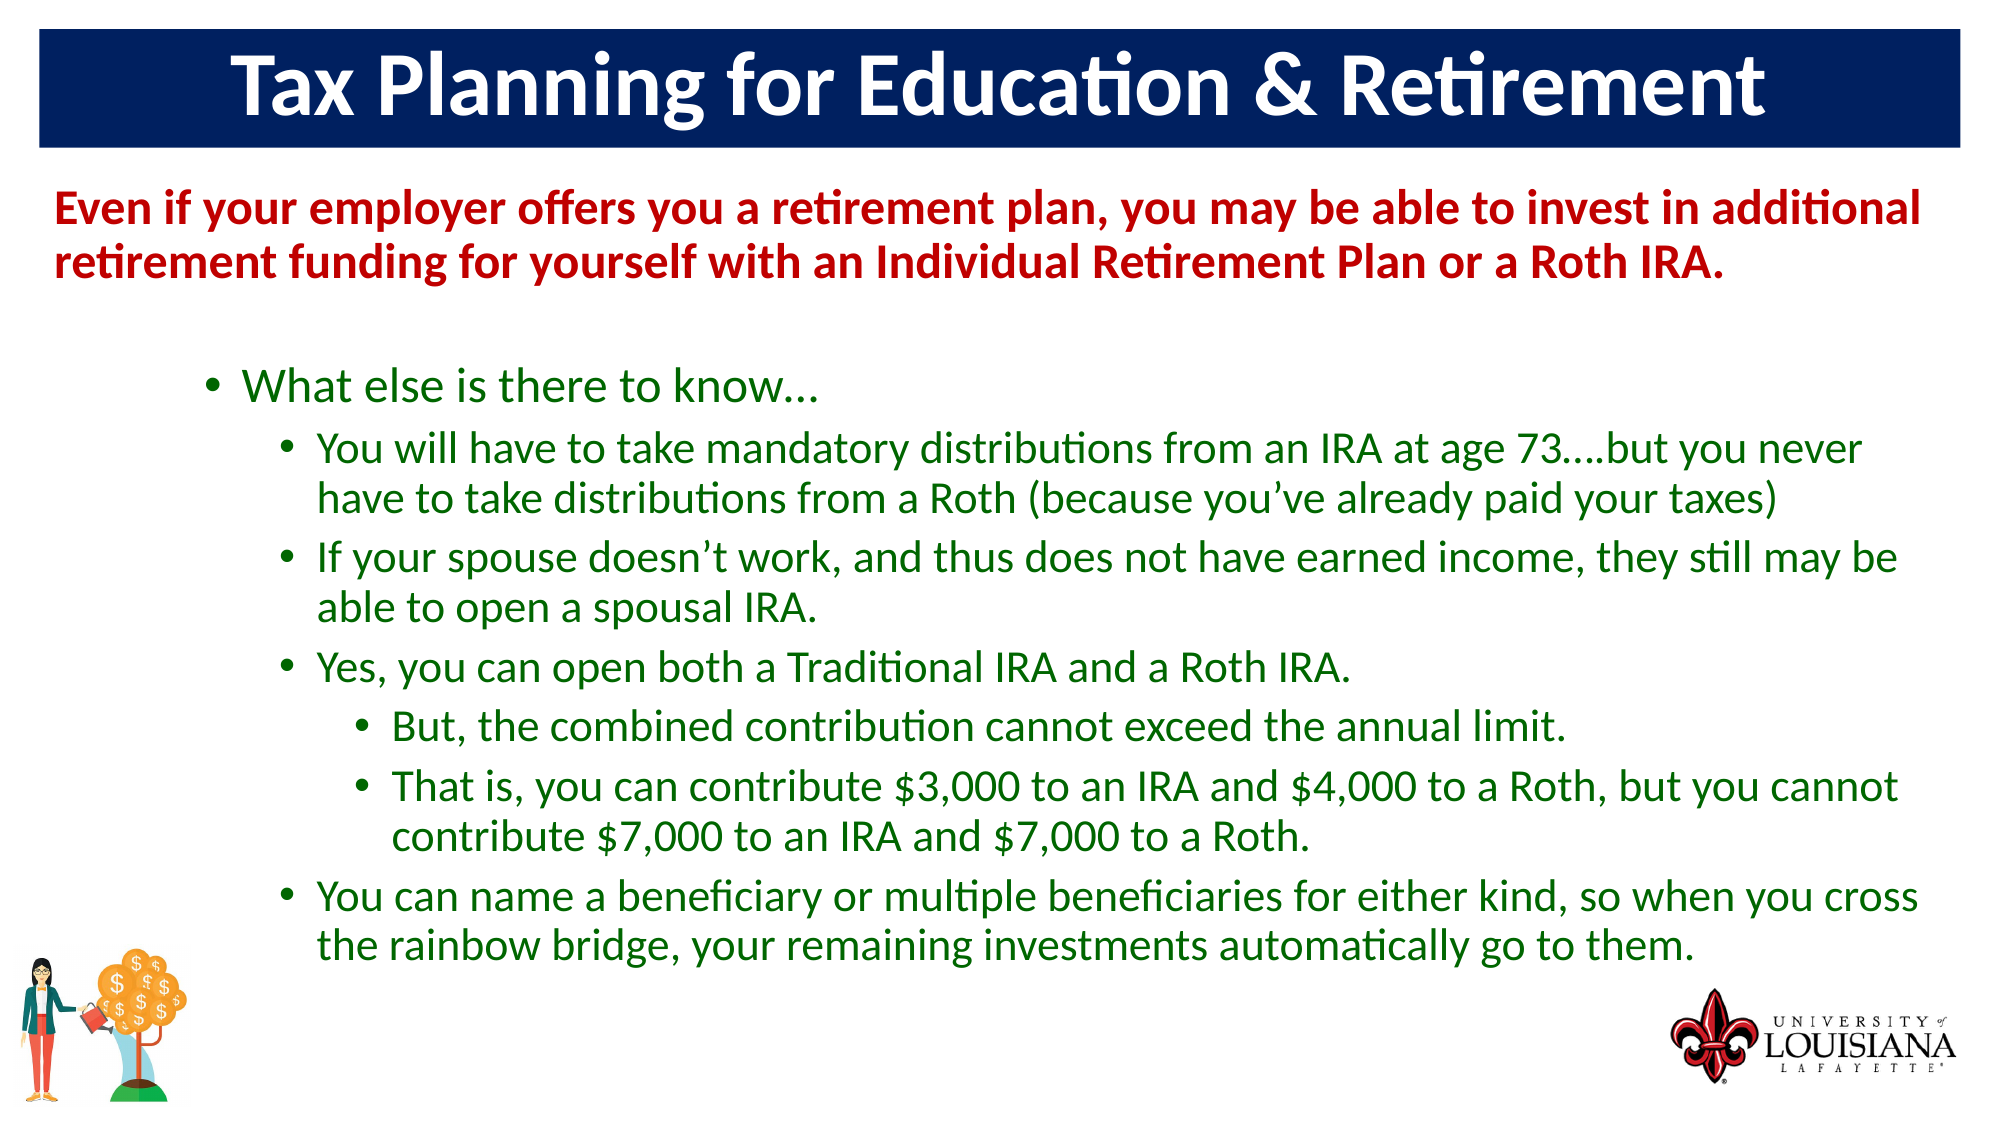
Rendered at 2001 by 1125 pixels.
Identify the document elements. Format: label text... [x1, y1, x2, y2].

text_box Tax Planning for Education & Retirement [39, 29, 1961, 148]
picture [13, 944, 191, 1107]
text_box Even if your employer offers you a retirement plan, you may be able to invest in additional retirement funding for yourself with an Individual Retirement Plan or a Roth IRA. What else is there to know… You will have to take mandatory distributions from an IRA at age 73….but you never have to take distributions from a Roth (because you’ve already paid your taxes) If your spouse doesn’t work, and thus does not have earned income, they still may be able to open a spousal IRA. Yes, you can open both a Traditional IRA and a Roth IRA. But, the combined contribution cannot exceed the annual limit. That is, you can contribute $3,000 to an IRA and $4,000 to a Roth, but you cannot contribute $7,000 to an IRA and $7,000 to a Roth. You can name a beneficiary or multiple beneficiaries for either kind, so when you cross the rainbow bridge, your remaining investments automatically go to them. [39, 174, 1961, 970]
picture [1657, 977, 1982, 1091]
